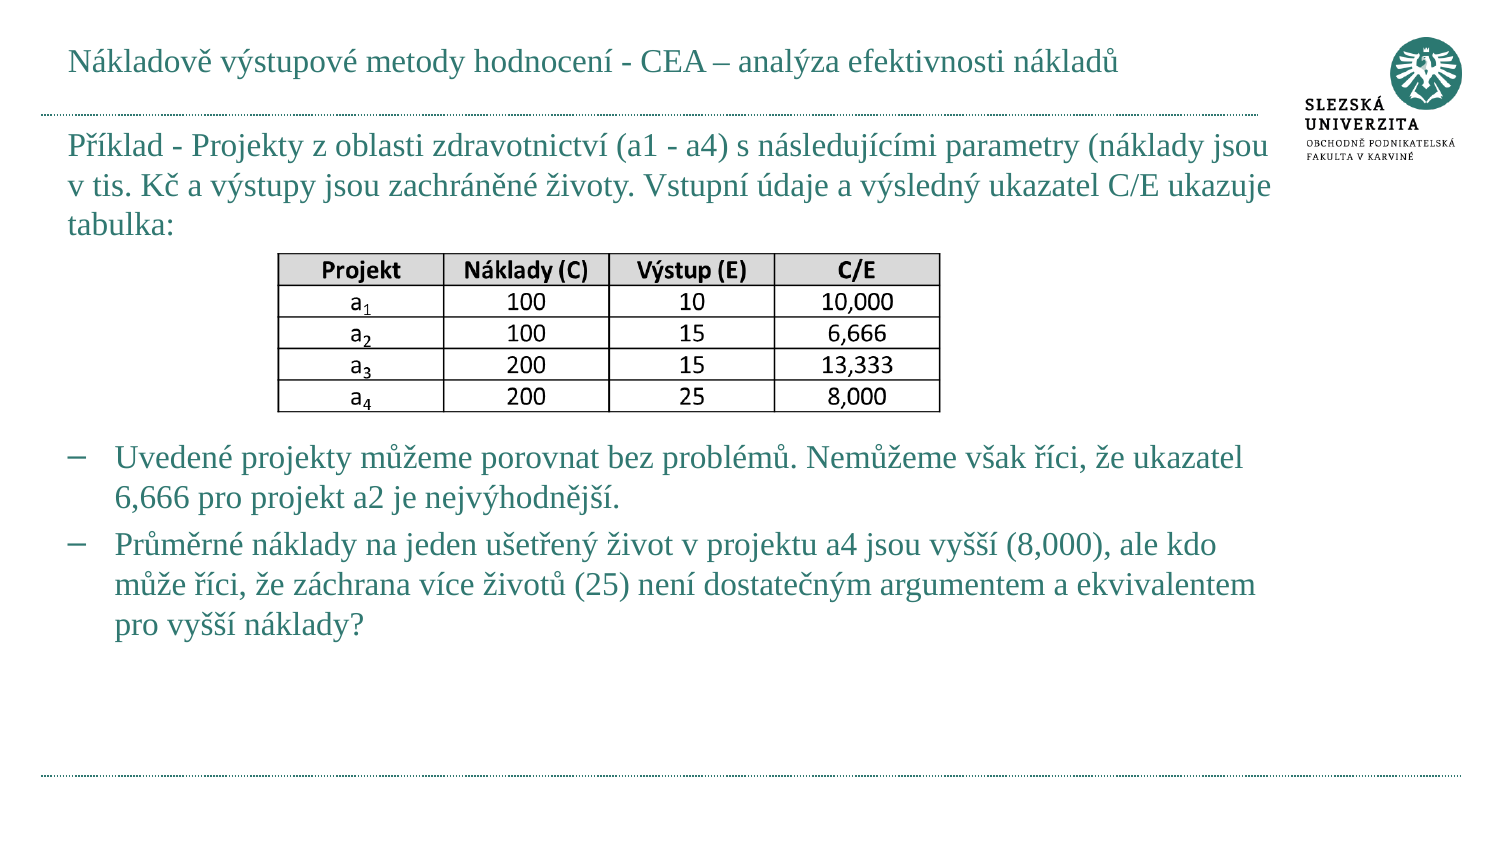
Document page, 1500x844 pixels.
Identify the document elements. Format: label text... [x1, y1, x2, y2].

picture [1306, 37, 1462, 160]
picture [277, 244, 942, 428]
title Nákladově výstupové metody hodnocení - CEA – analýza efektivnosti nákladů [53, 32, 1376, 116]
text_box Příklad - Projekty z oblasti zdravotnictví (a1 - a4) s následujícími parametry (náklady jsou v tis. Kč a výstupy jsou zachráněné životy. Vstupní údaje a výsledný ukazatel C/E ukazuje tabulka: Uvedené projekty můžeme porovnat bez problémů. Nemůžeme však říci, že ukazatel 6,666 pro projekt a2 je nejvýhodnější. Průměrné náklady na jeden ušetřený život v projektu a4 jsou vyšší (8,000), ale kdo může říci, že záchrana více životů (25) není dostatečným argumentem a ekvivalentem pro vyšší náklady? [53, 115, 1306, 824]
